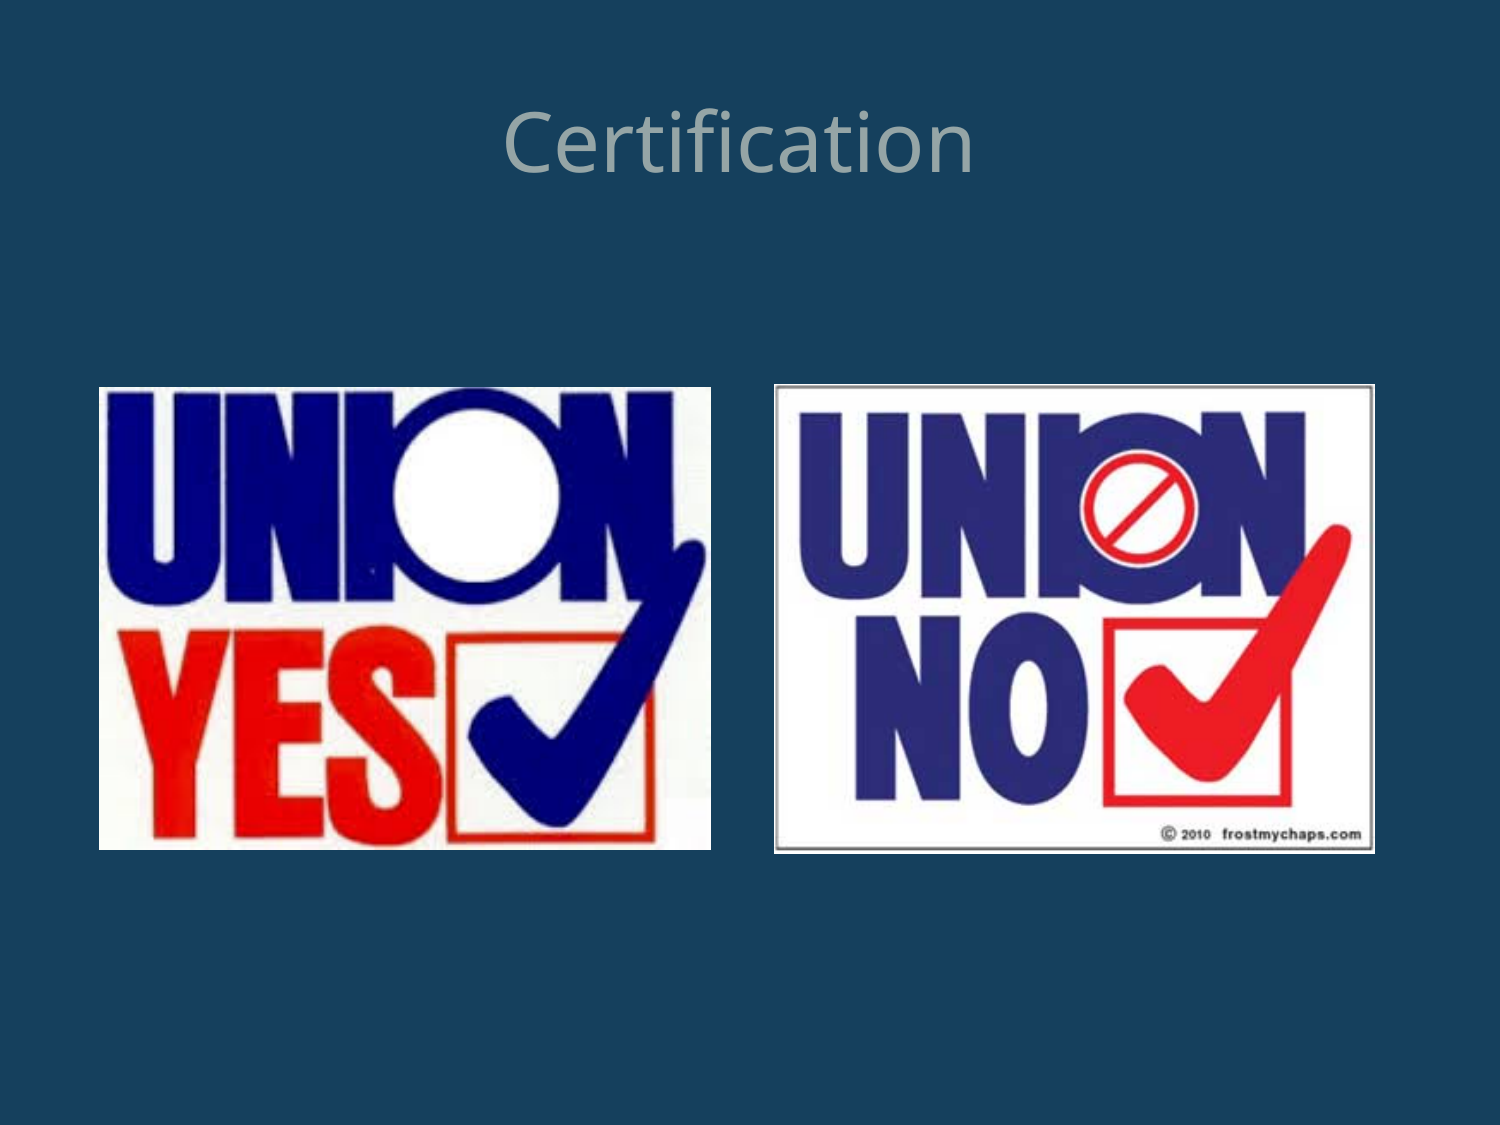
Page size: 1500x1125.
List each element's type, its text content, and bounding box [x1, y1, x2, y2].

title Certification [75, 45, 1425, 233]
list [774, 383, 1376, 855]
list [99, 387, 711, 851]
